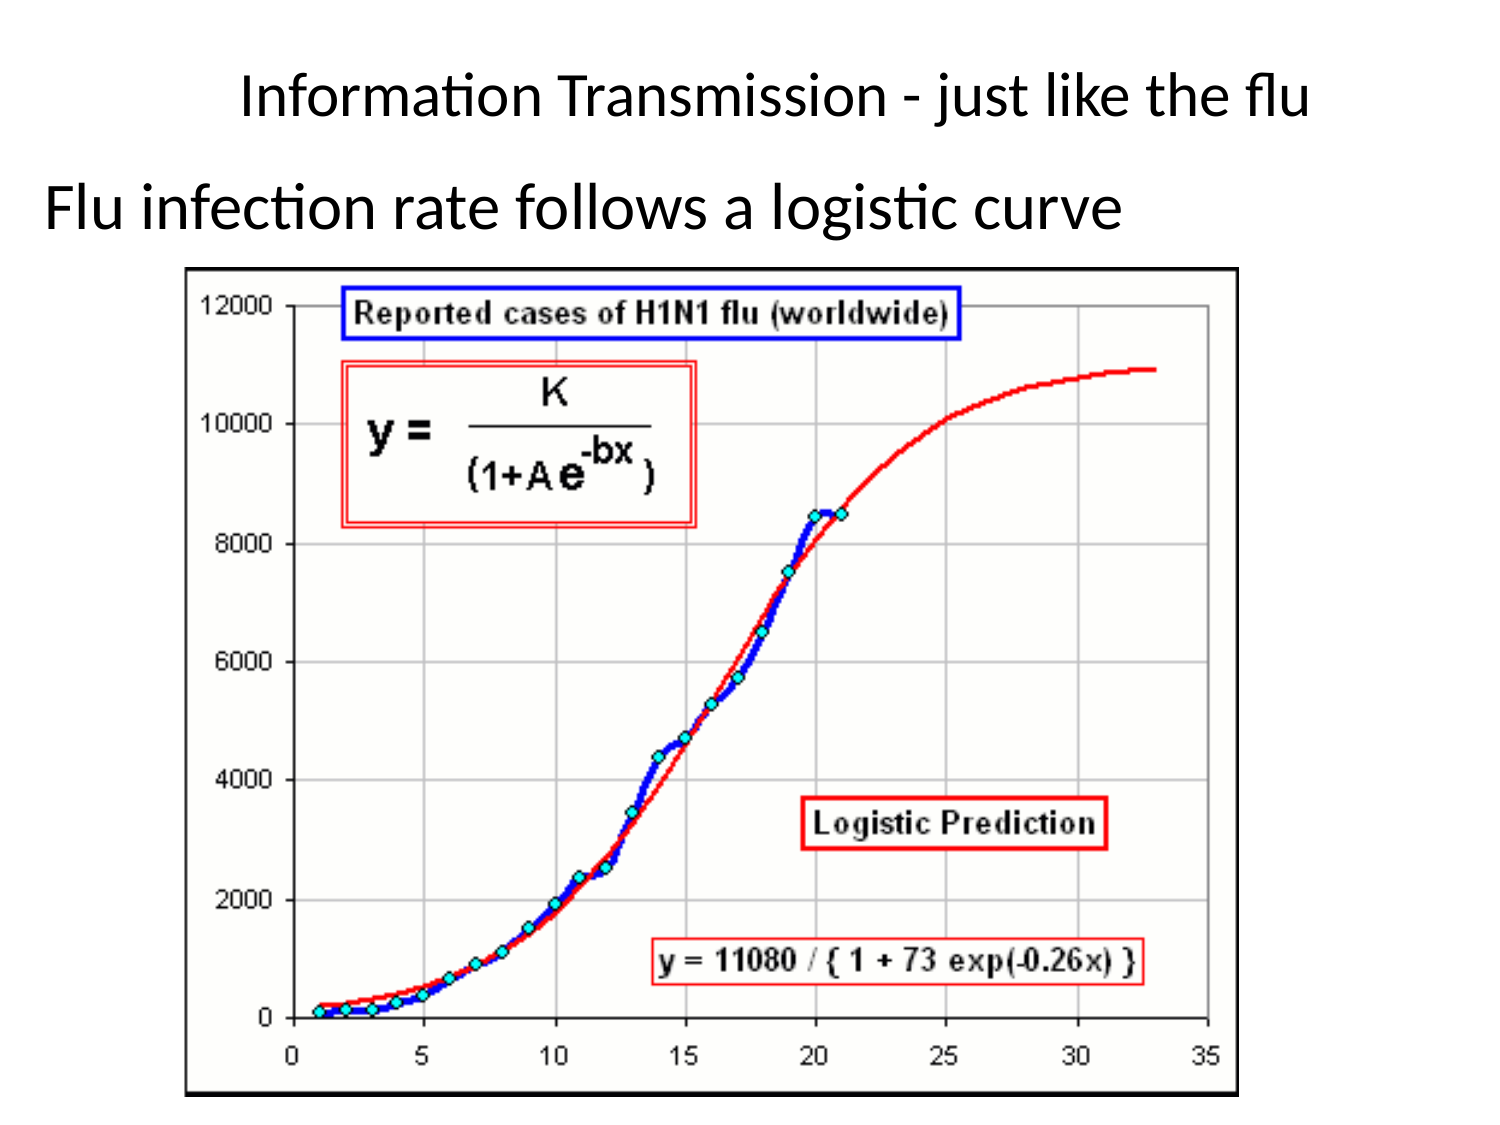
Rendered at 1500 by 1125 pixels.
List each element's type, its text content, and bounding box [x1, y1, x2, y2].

list Flu infection rate follows a logistic curve [29, 155, 1471, 262]
picture [182, 266, 1239, 1097]
title Information Transmission - just like the flu [53, 45, 1500, 138]
